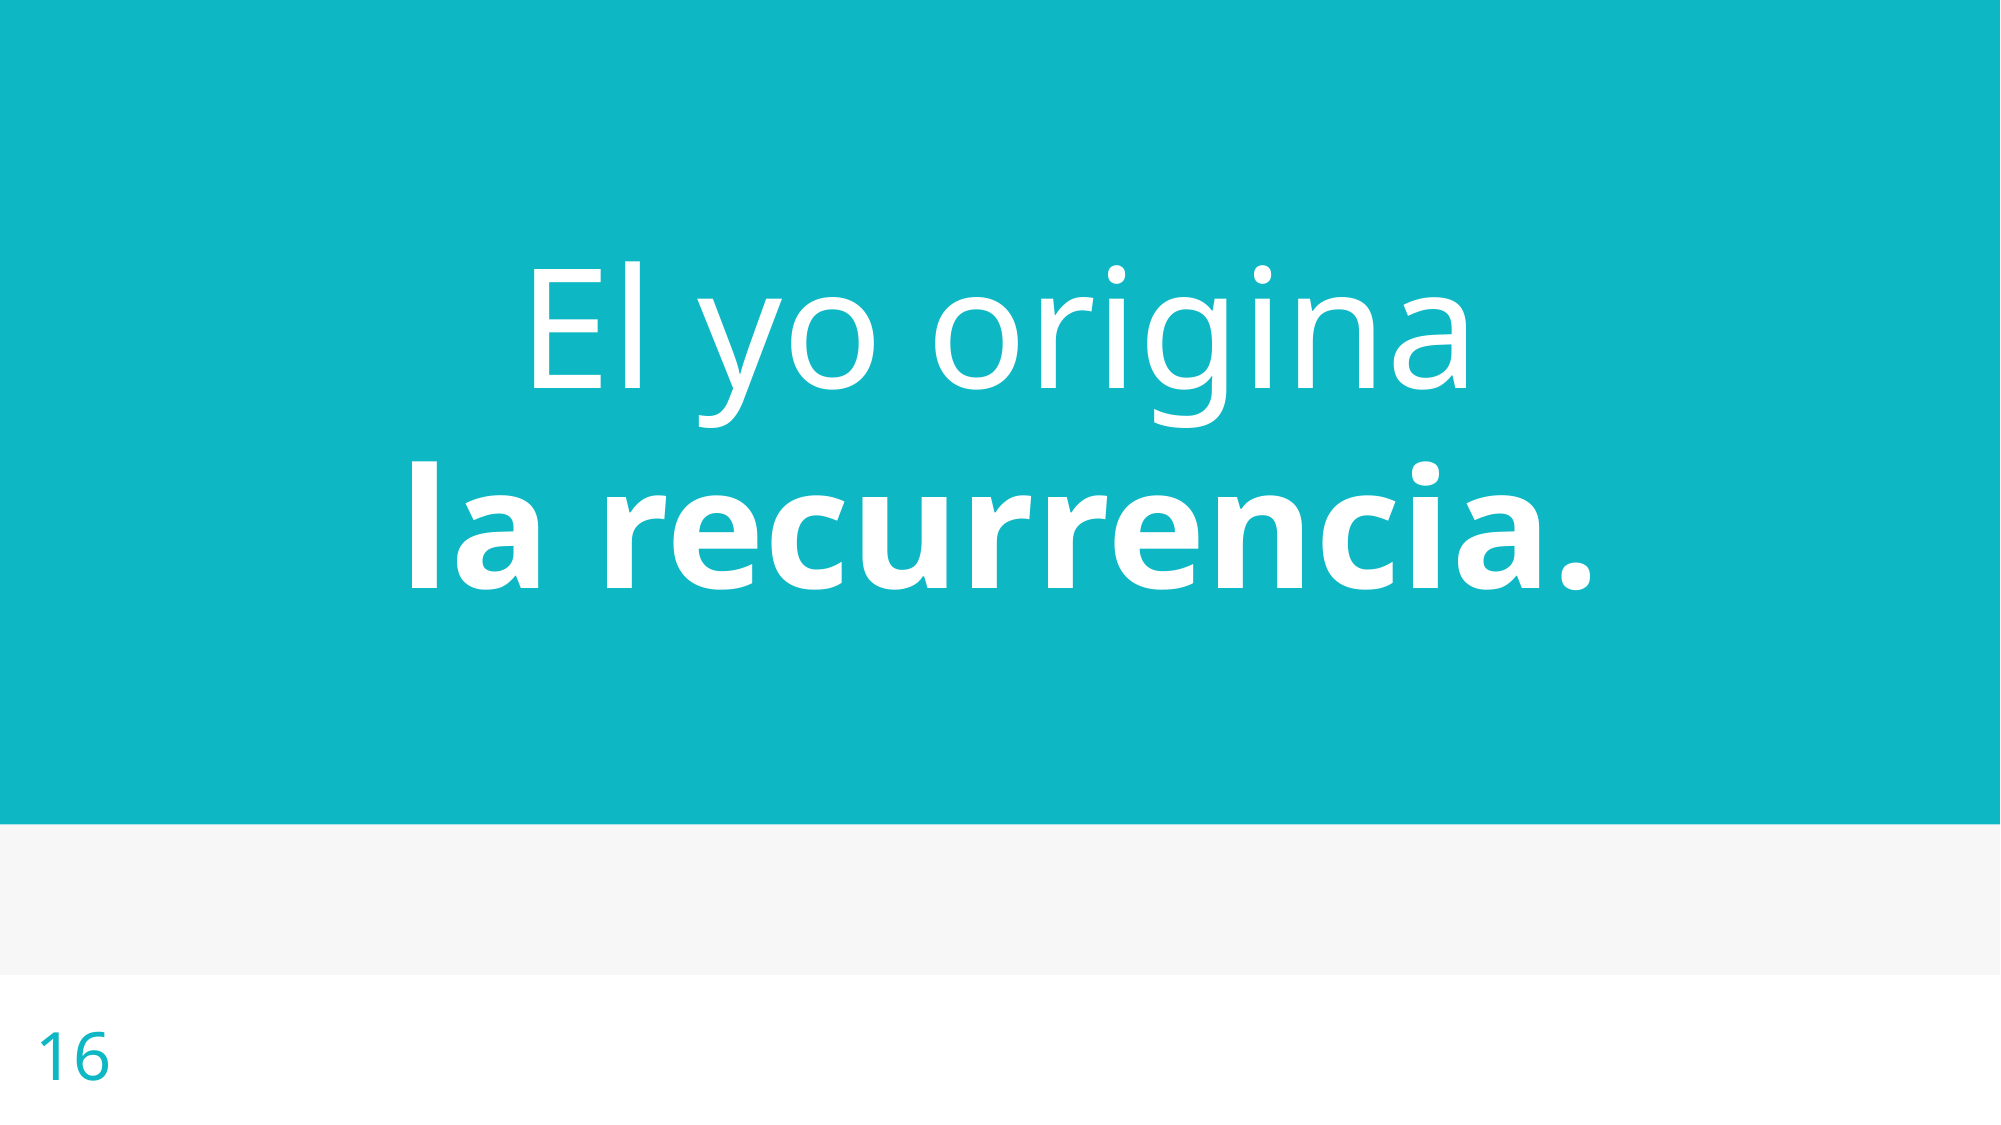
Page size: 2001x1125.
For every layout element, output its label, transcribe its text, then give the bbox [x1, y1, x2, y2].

list El yo origina la recurrencia. [0, 295, 2000, 550]
slide_number 16 [0, 748, 147, 1125]
